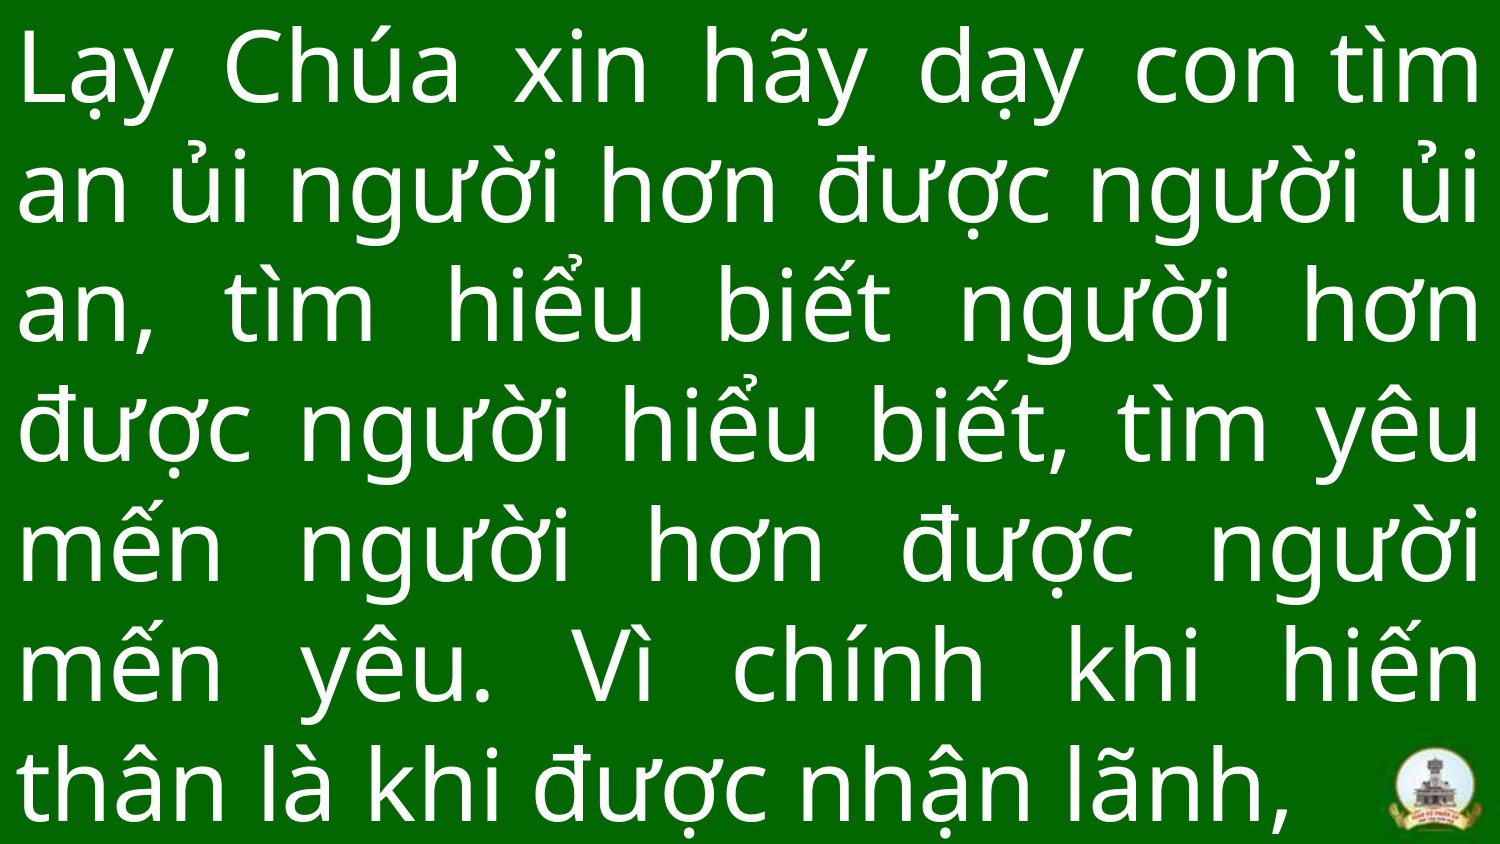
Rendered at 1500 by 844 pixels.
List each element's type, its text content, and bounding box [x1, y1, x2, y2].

title Lạy Chúa xin hãy dạy con tìm an ủi người hơn được người ủi an, tìm hiểu biết người hơn được người hiểu biết, tìm yêu mến người hơn được người mến yêu. Vì chính khi hiến thân là khi được nhận lãnh, [0, 0, 1500, 844]
